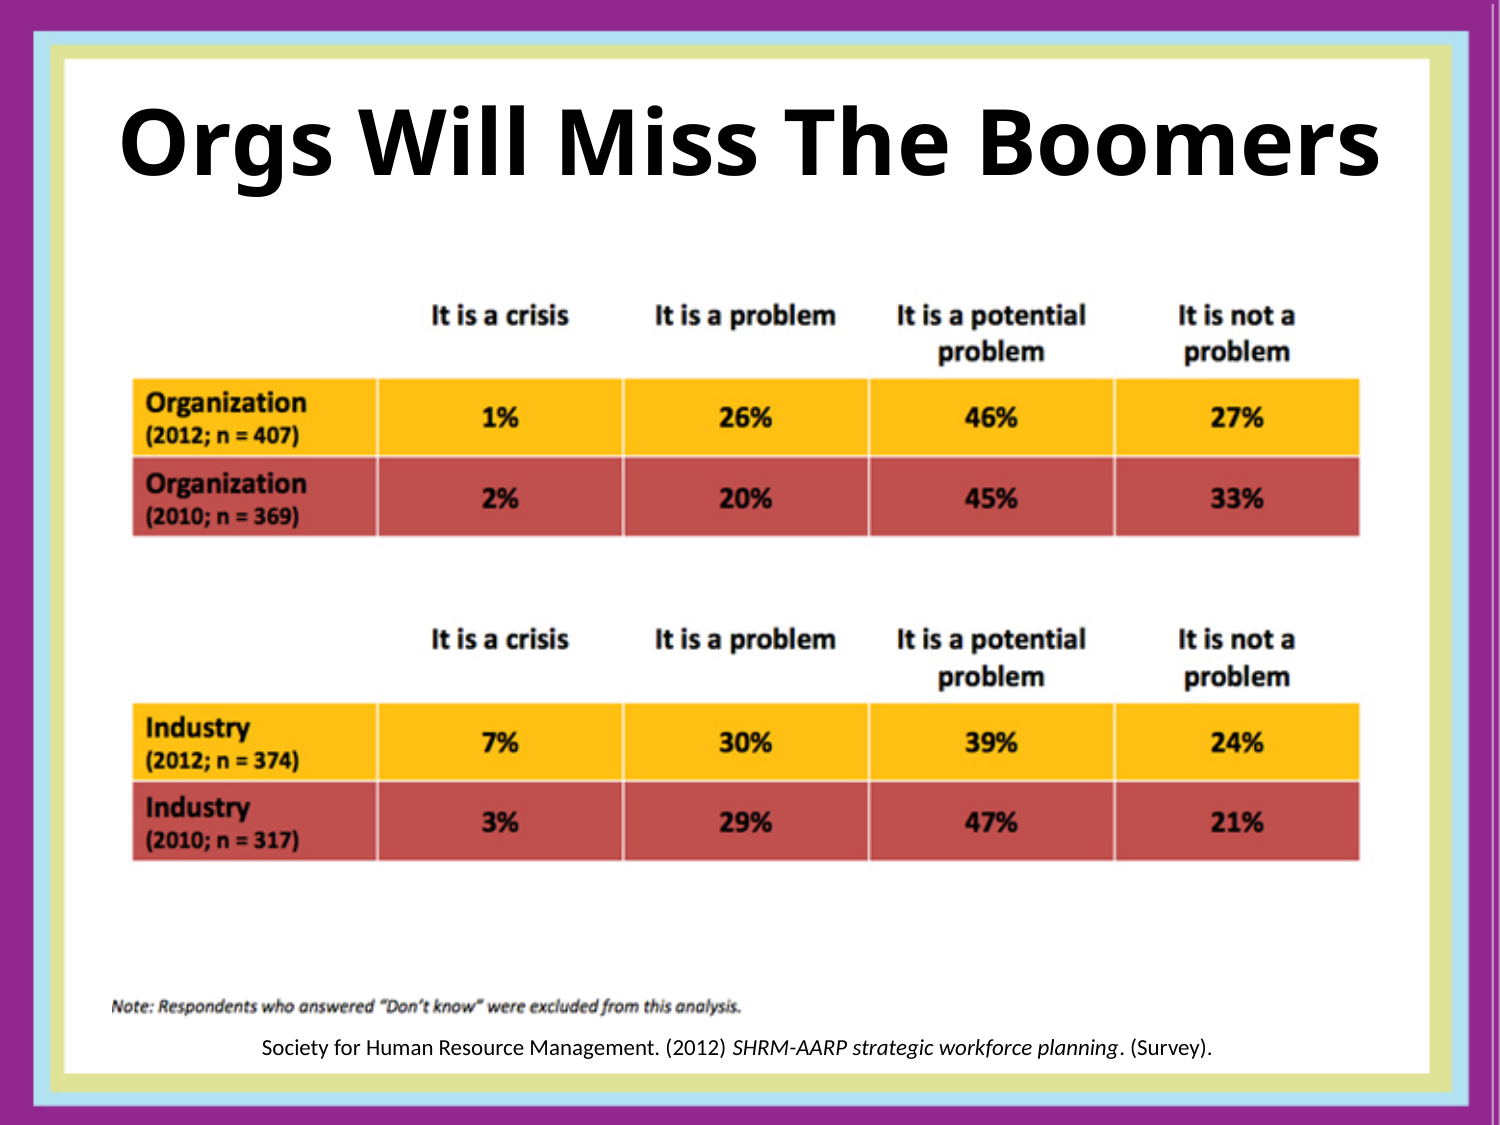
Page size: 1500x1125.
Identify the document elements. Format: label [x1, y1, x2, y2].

list [112, 274, 1383, 1018]
picture [0, 0, 1500, 1125]
